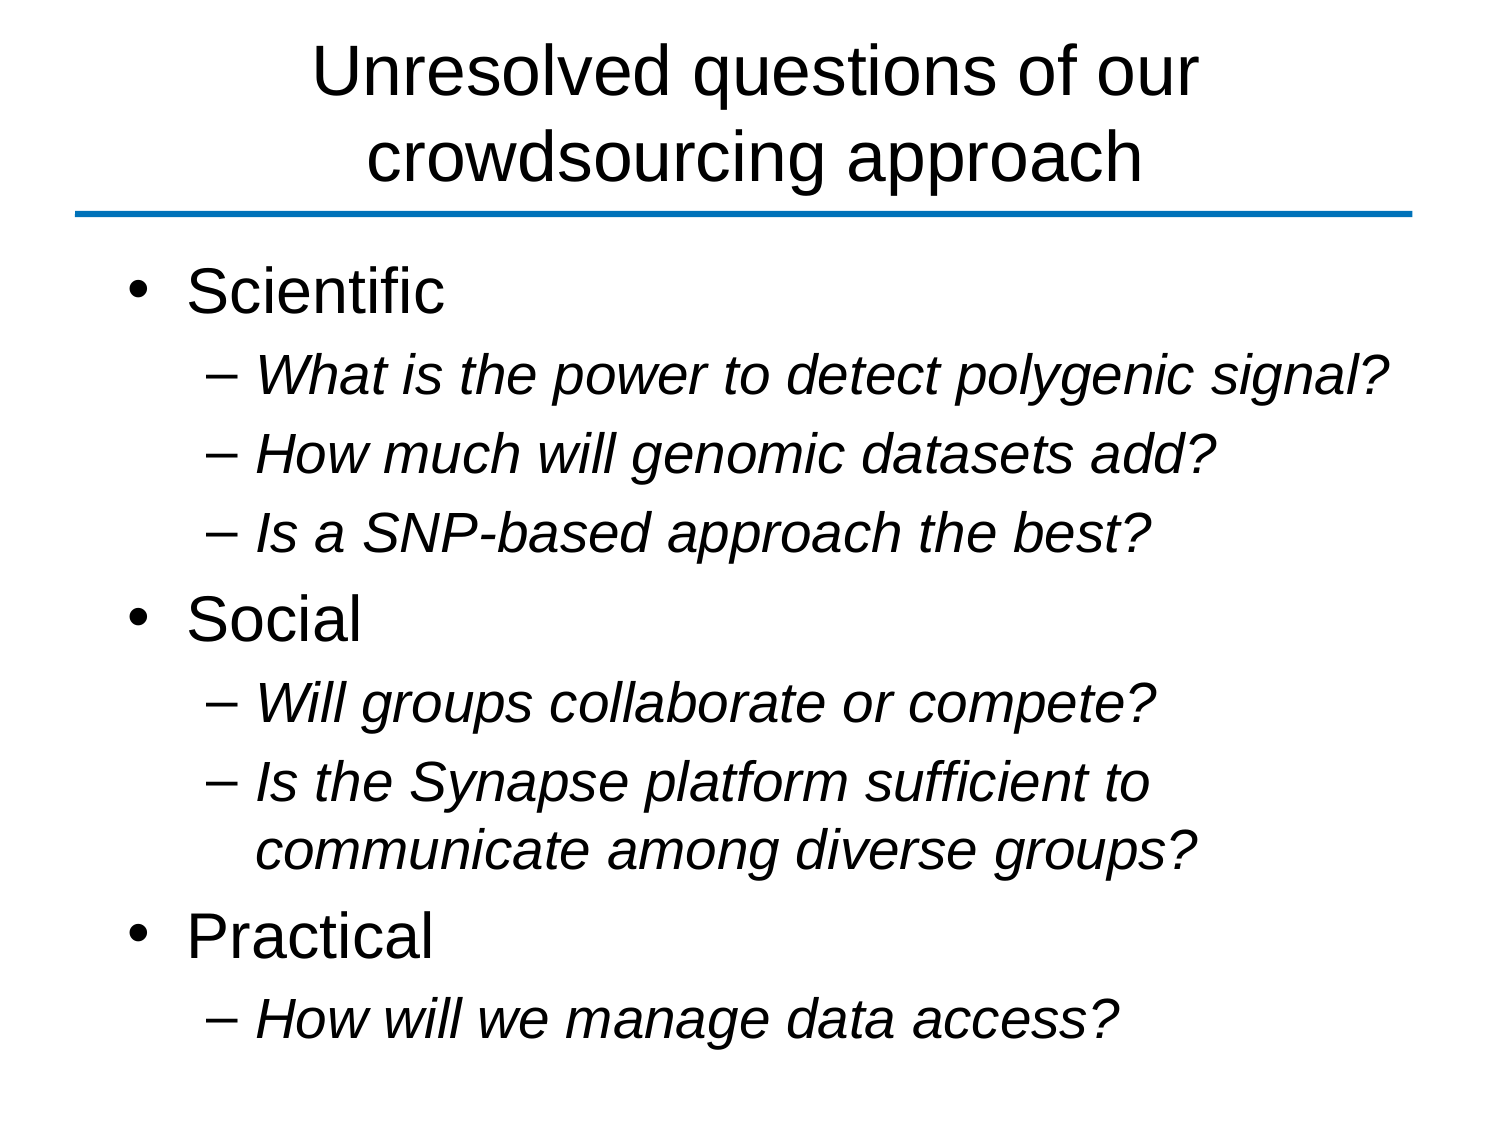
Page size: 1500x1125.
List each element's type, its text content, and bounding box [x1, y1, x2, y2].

title Unresolved questions of our crowdsourcing approach [62, 16, 1450, 204]
list Scientific What is the power to detect polygenic signal? How much will genomic datasets add? Is a SNP-based approach the best? Social Will groups collaborate or compete? Is the Synapse platform sufficient to communicate among diverse groups? Practical How will we manage data access? [112, 241, 1425, 1069]
